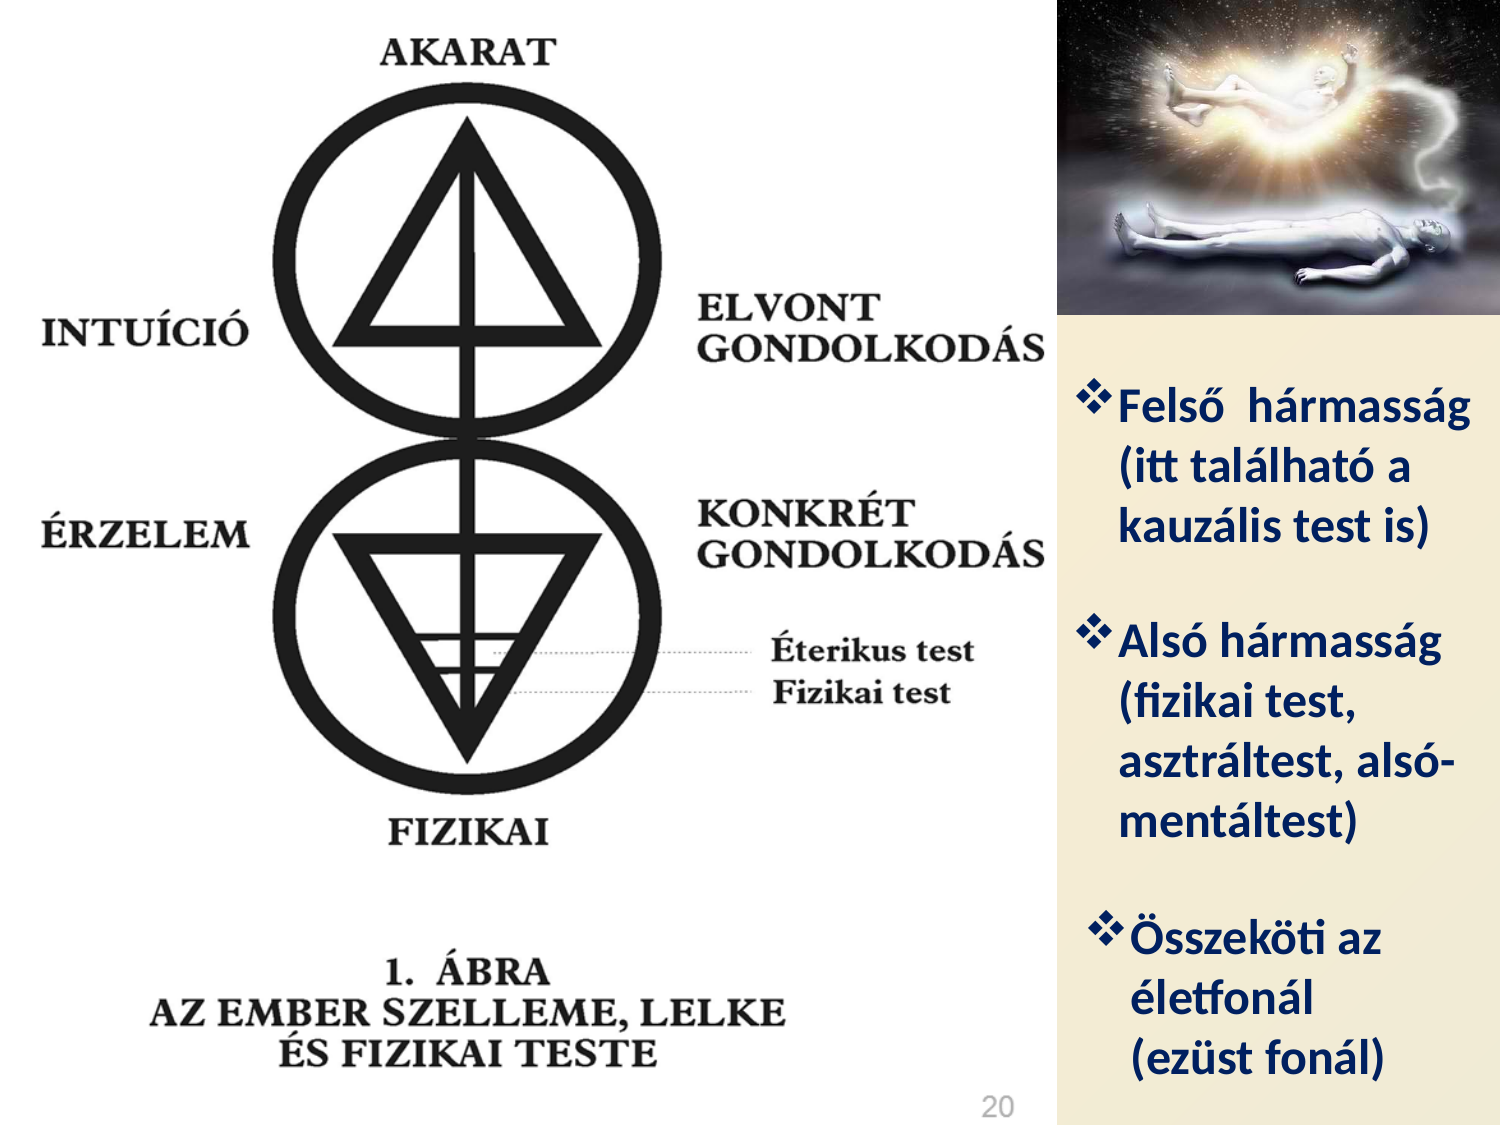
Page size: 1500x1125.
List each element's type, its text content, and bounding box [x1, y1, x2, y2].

text_box Összeköti az életfonál (ezüst fonál) [1068, 897, 1495, 1092]
text_box Alsó hármasság (fizikai test, asztráltest, alsó-mentáltest) [1060, 600, 1500, 855]
text_box Felső hármasság (itt található a kauzális test is) [1060, 365, 1500, 561]
picture [0, 0, 1500, 1125]
